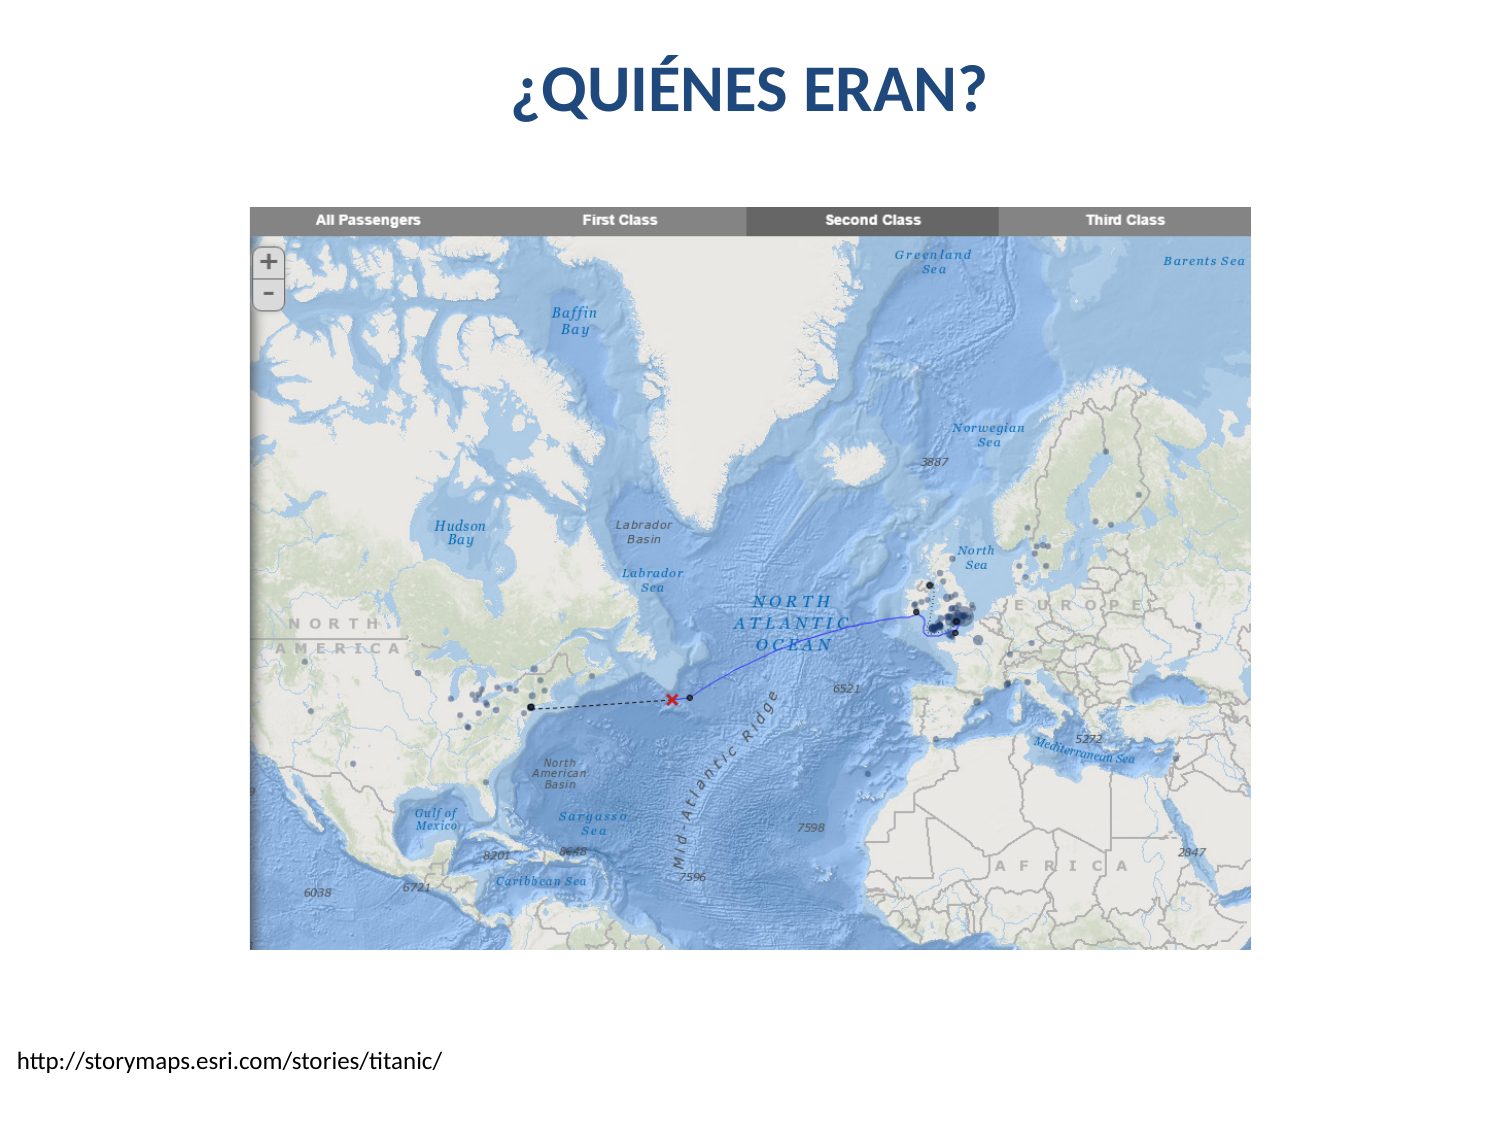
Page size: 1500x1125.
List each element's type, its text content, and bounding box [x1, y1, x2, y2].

title ¿Quiénes ERAN? [75, 37, 1425, 163]
picture [249, 206, 1252, 951]
text_box http://storymaps.esri.com/stories/titanic/ [2, 1037, 459, 1083]
